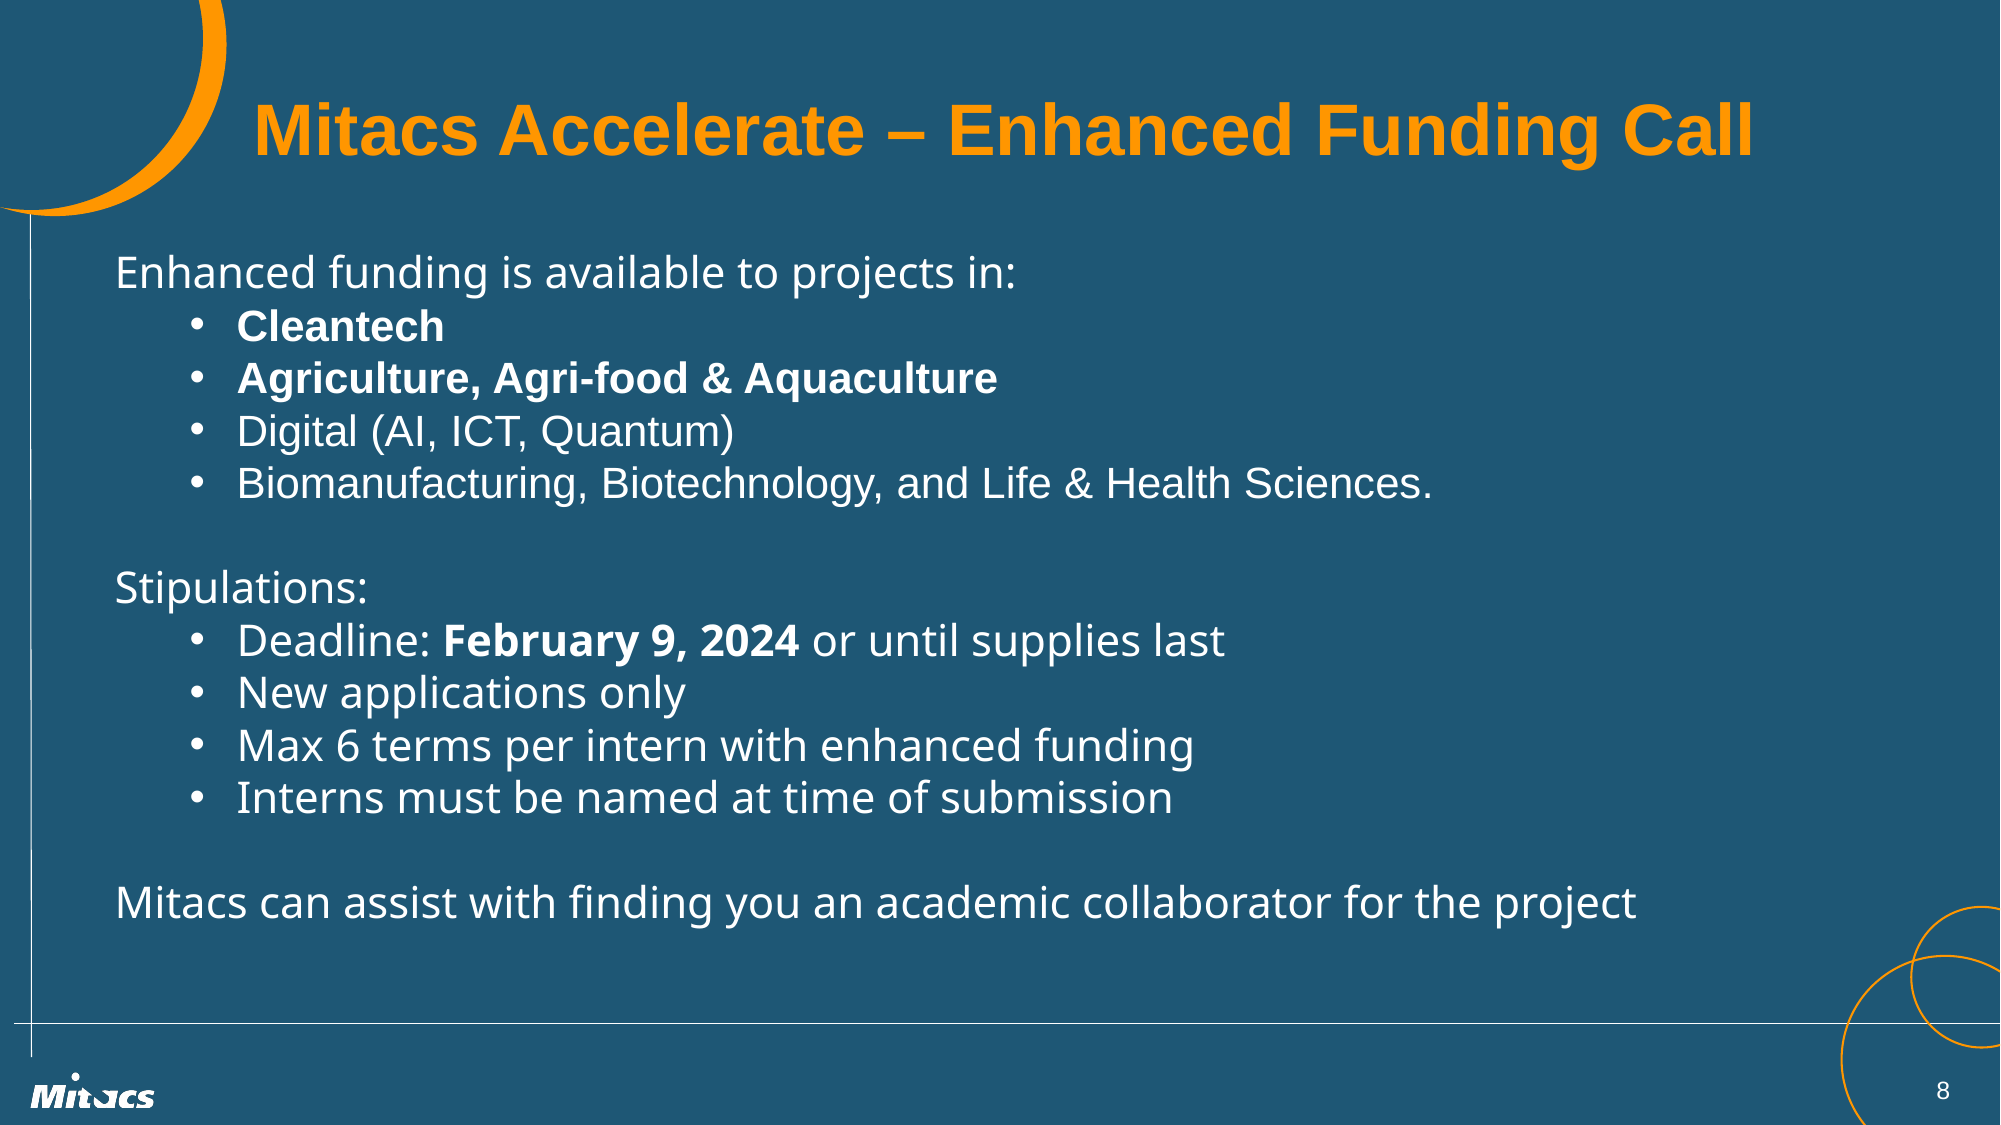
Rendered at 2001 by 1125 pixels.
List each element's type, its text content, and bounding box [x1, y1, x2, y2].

text_box Enhanced funding is available to projects in: Cleantech Agriculture, Agri-food & Aquaculture Digital (AI, ICT, Quantum) Biomanufacturing, Biotechnology, and Life & Health Sciences. Stipulations: Deadline: February 9, 2024 or until supplies last New applications only Max 6 terms per intern with enhanced funding Interns must be named at time of submission Mitacs can assist with finding you an academic collaborator for the project [24, 237, 1923, 988]
slide_number 8 [1762, 1072, 1966, 1106]
text_box Mitacs Accelerate – Enhanced Funding Call [237, 79, 1909, 167]
